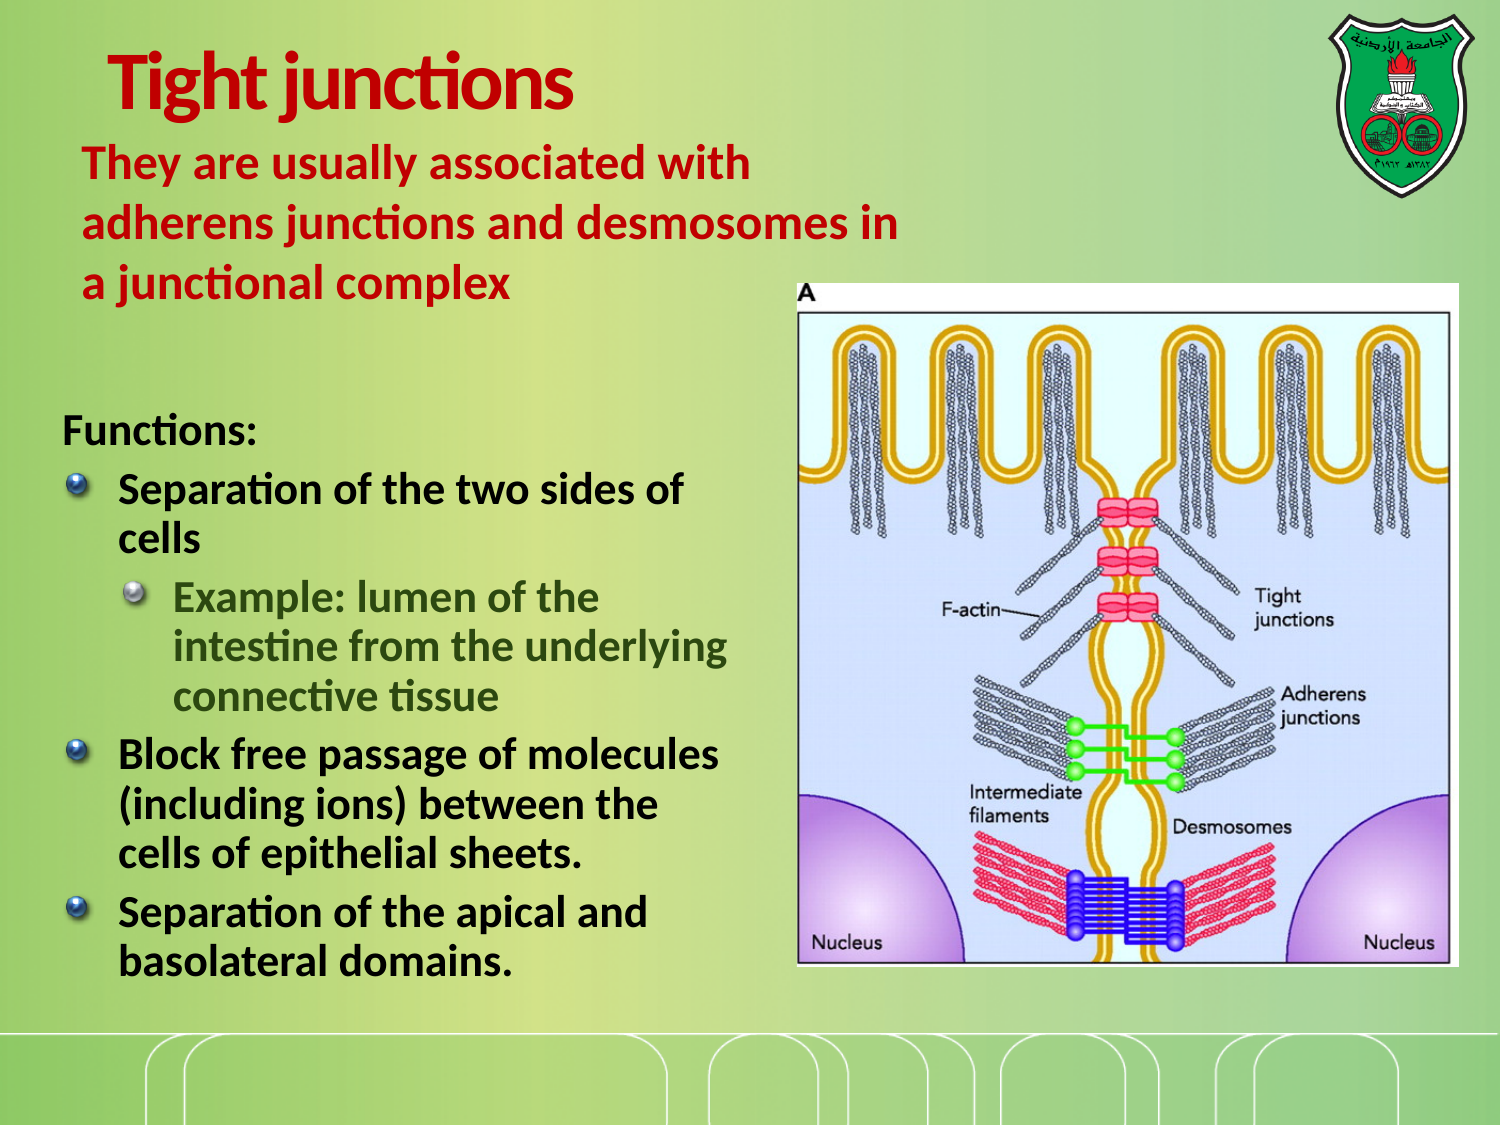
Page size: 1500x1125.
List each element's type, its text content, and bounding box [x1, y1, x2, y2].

text_box They are usually associated with adherens junctions and desmosomes in a junctional complex [66, 122, 942, 317]
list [796, 283, 1460, 967]
picture [0, 0, 1500, 1125]
list Functions: Separation of the two sides of cells Example: lumen of the intestine from the underlying connective tissue Block free passage of molecules (including ions) between the cells of epithelial sheets. Separation of the apical and basolateral domains. [62, 405, 738, 1001]
title Tight junctions [107, 37, 1300, 129]
